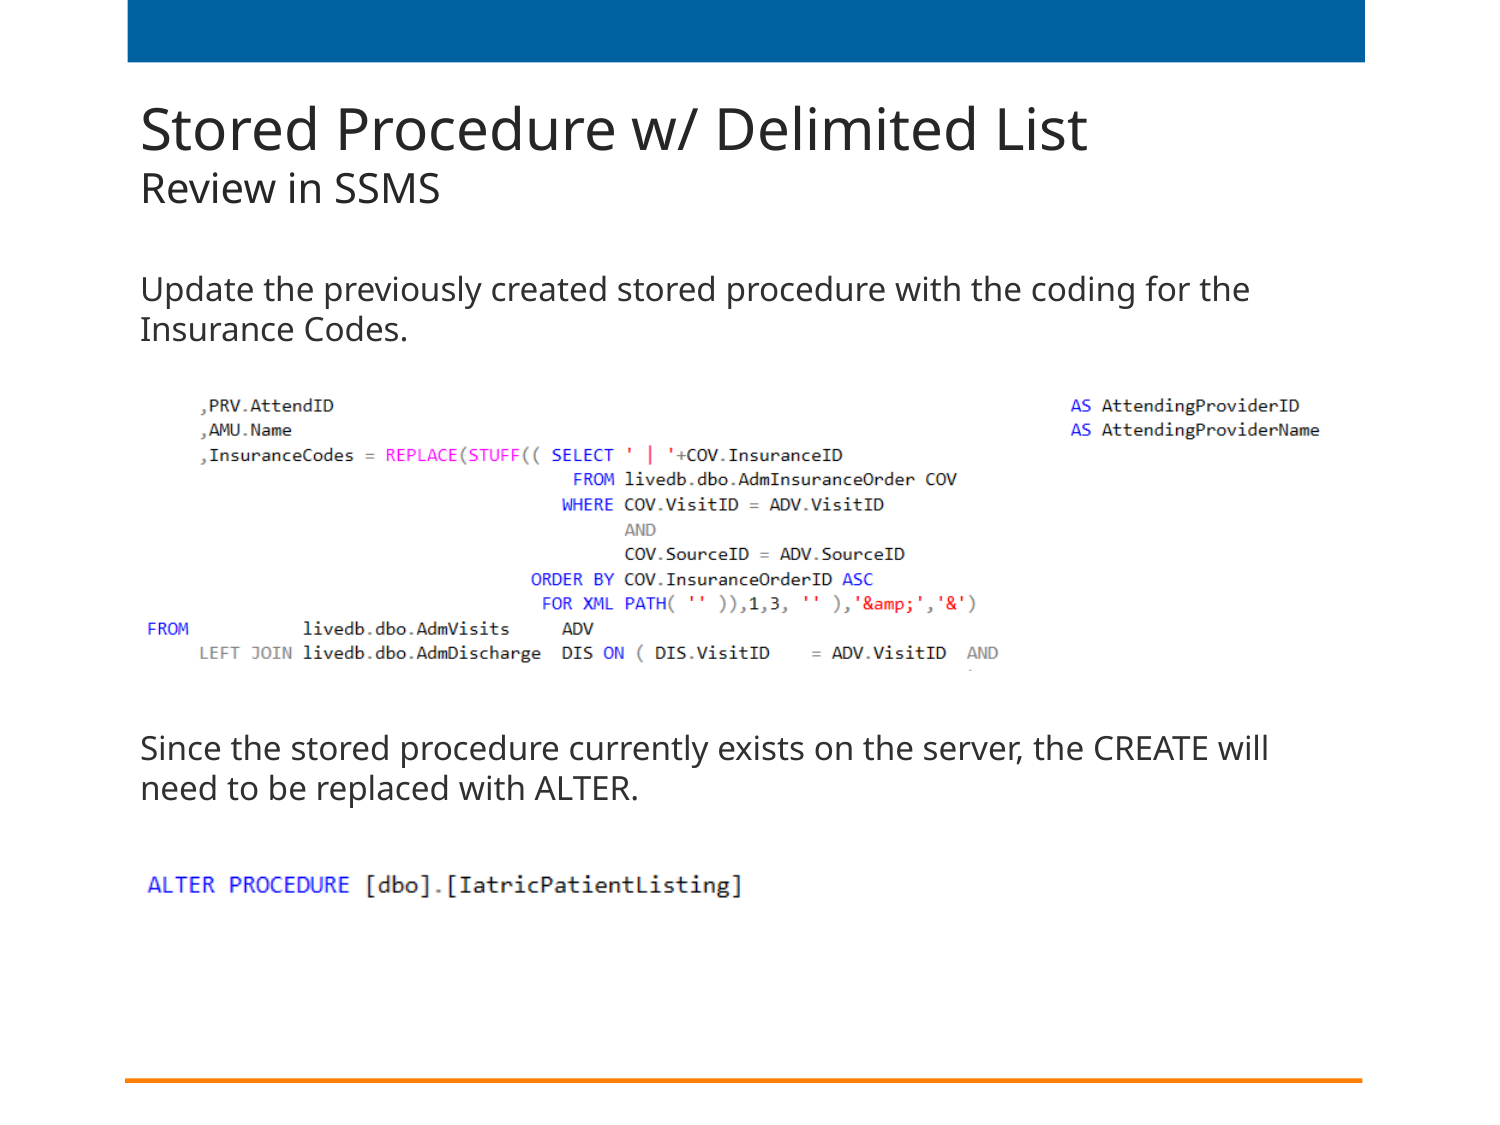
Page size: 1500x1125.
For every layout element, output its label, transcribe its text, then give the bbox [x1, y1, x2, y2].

list Update the previously created stored procedure with the coding for the Insurance Codes. Since the stored procedure currently exists on the server, the CREATE will need to be replaced with ALTER. [125, 260, 1355, 396]
picture [139, 860, 754, 902]
list Update the previously created stored procedure with the coding for the Insurance Codes. Since the stored procedure currently exists on the server, the CREATE will need to be replaced with ALTER. [125, 681, 1355, 1066]
title Stored Procedure w/ Delimited List Review in SSMS [125, 84, 1238, 260]
picture [74, 396, 1355, 672]
